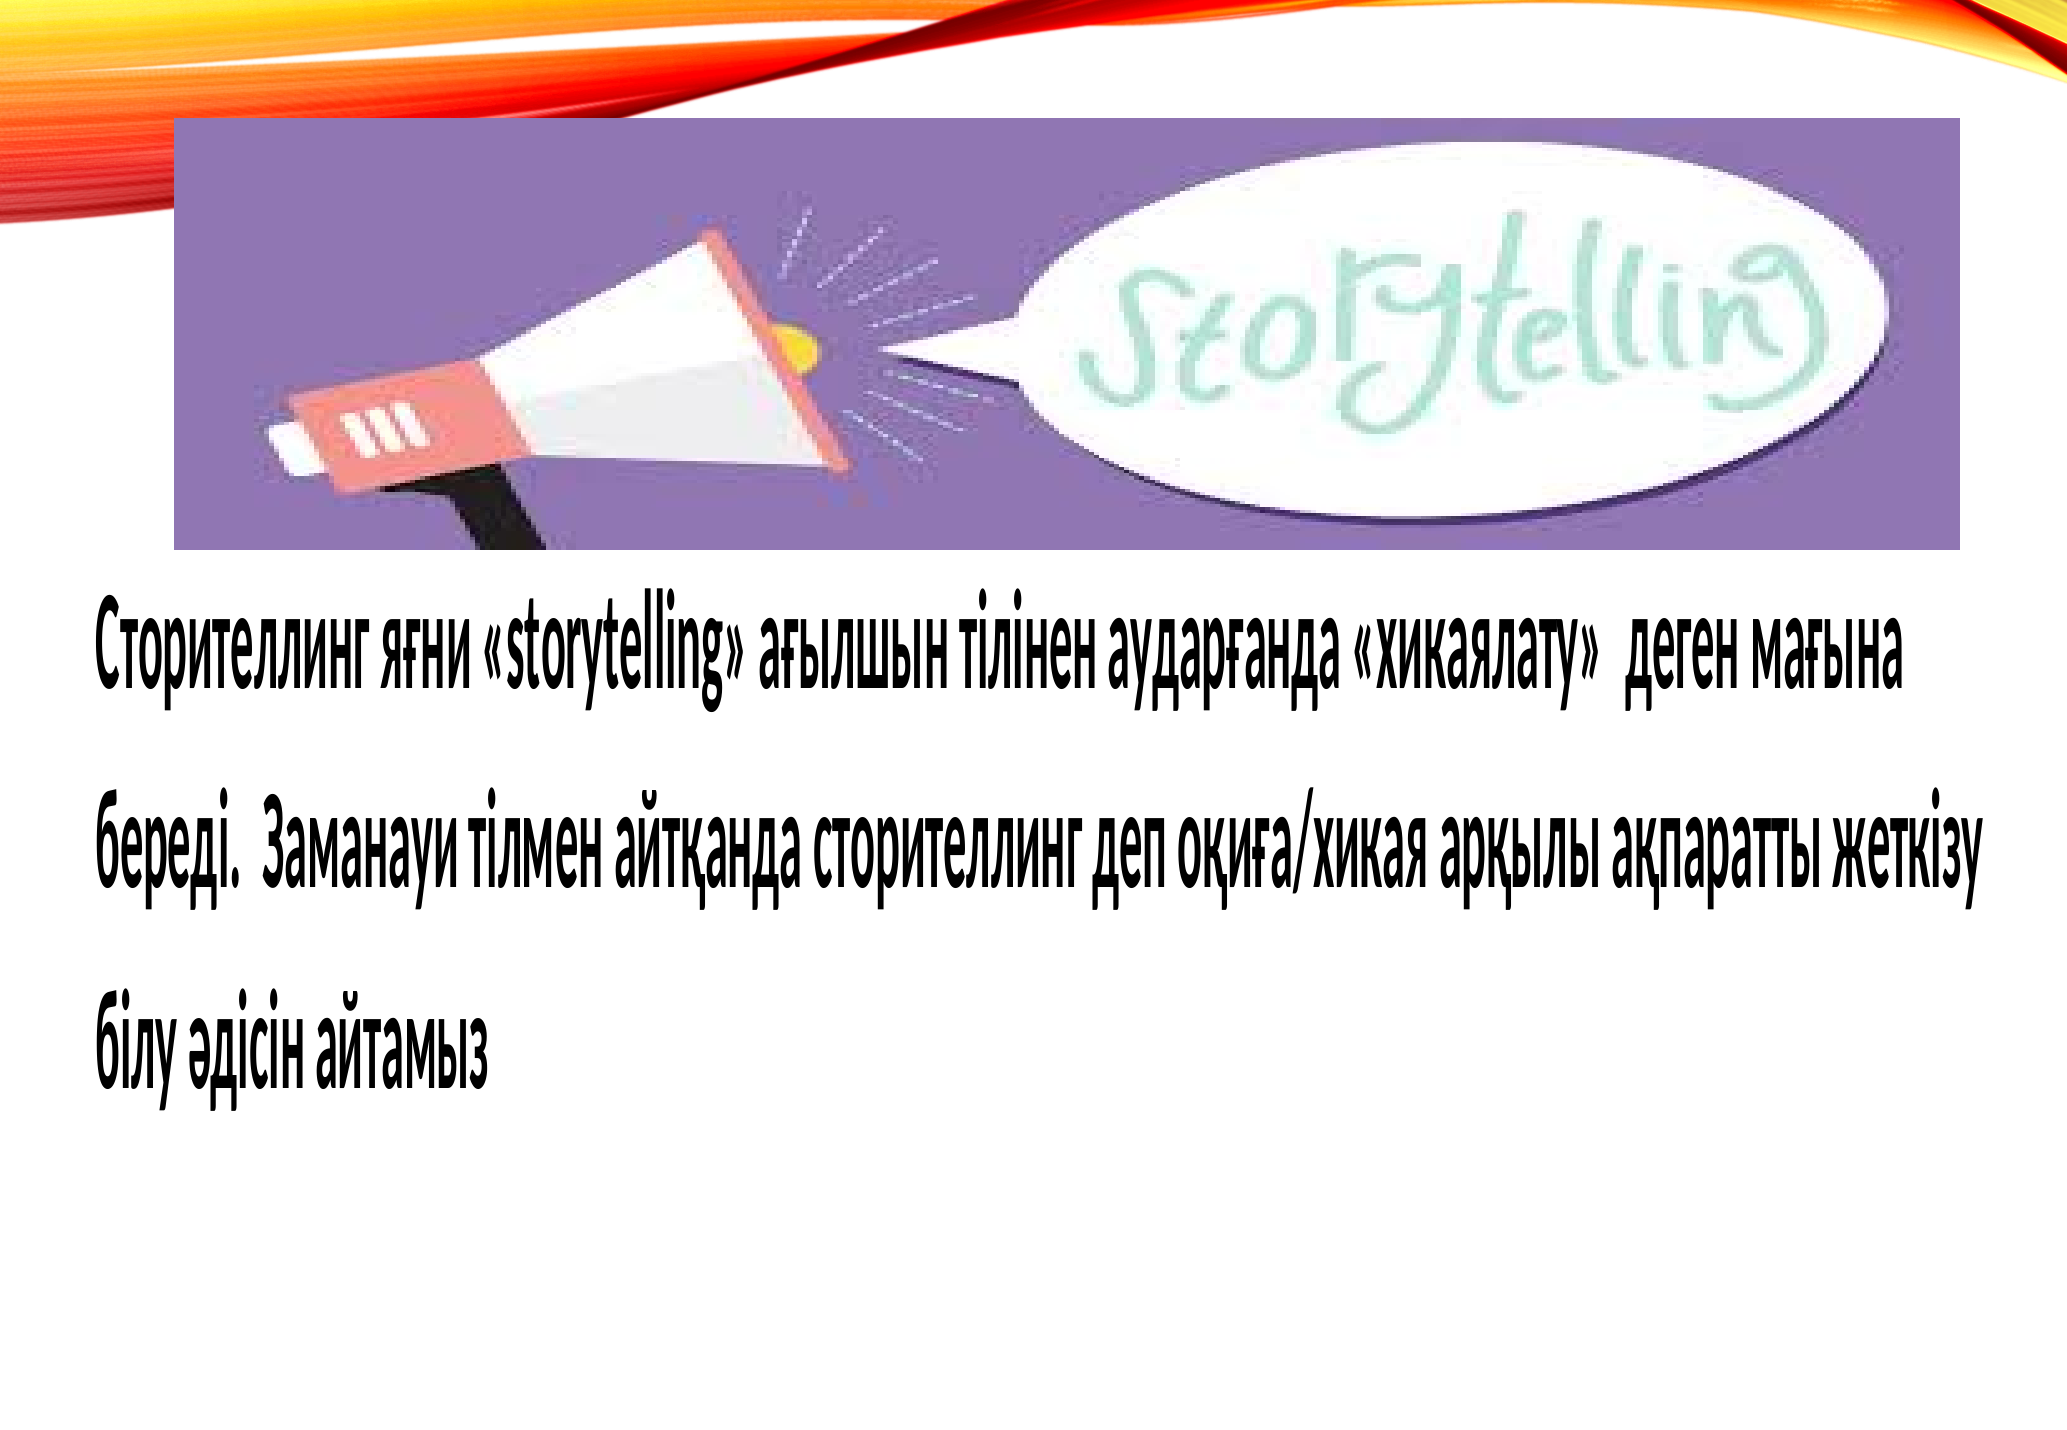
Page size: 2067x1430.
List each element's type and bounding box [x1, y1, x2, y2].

picture [0, 0, 2067, 551]
list [95, 554, 2067, 1282]
